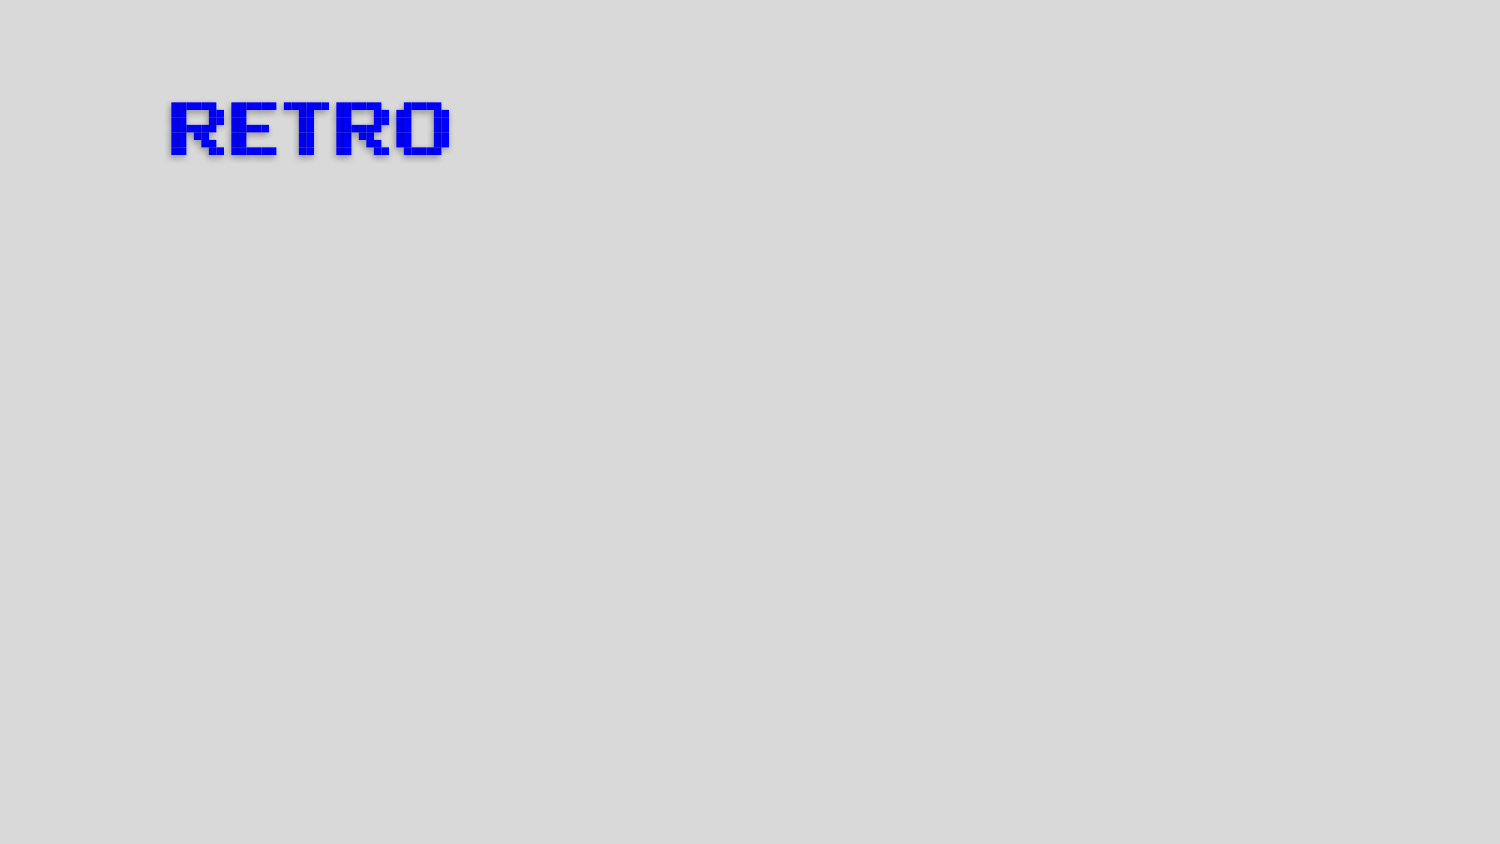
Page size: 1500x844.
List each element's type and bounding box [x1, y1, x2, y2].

text_box [0, 0, 1500, 844]
